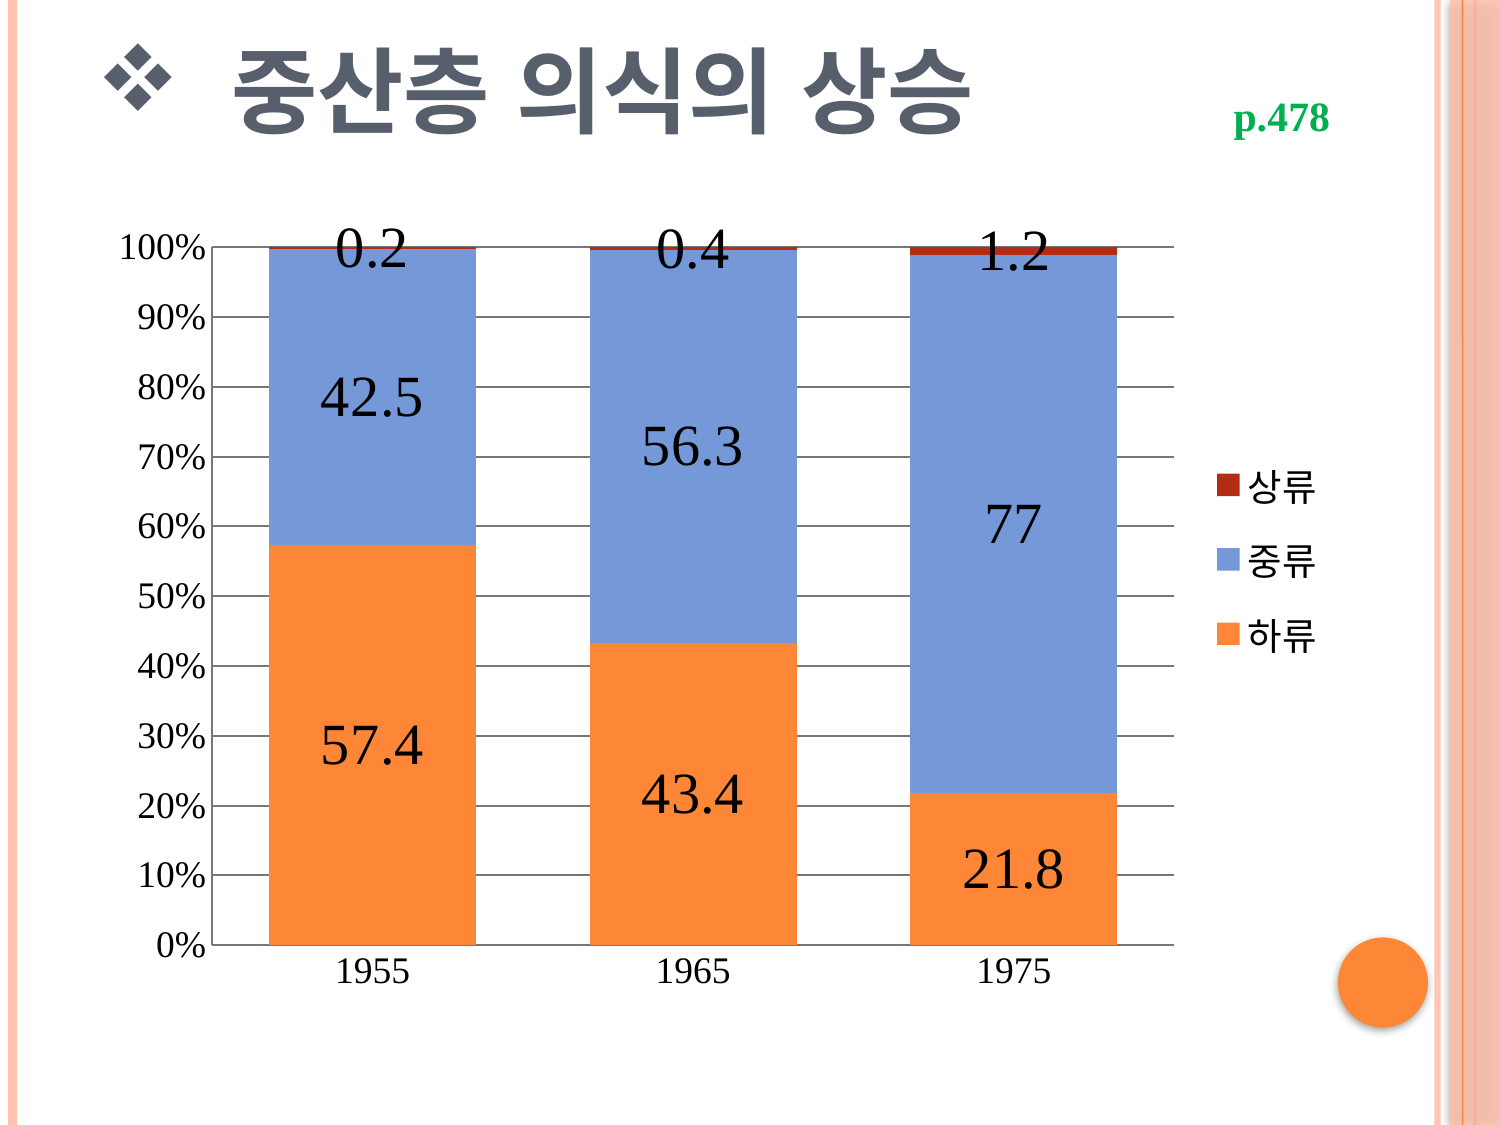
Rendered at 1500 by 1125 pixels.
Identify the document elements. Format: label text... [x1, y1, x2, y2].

title 중산층 의식의 상승 [82, 0, 1432, 153]
chart [93, 210, 1337, 1009]
text_box p.478 [1218, 82, 1407, 147]
